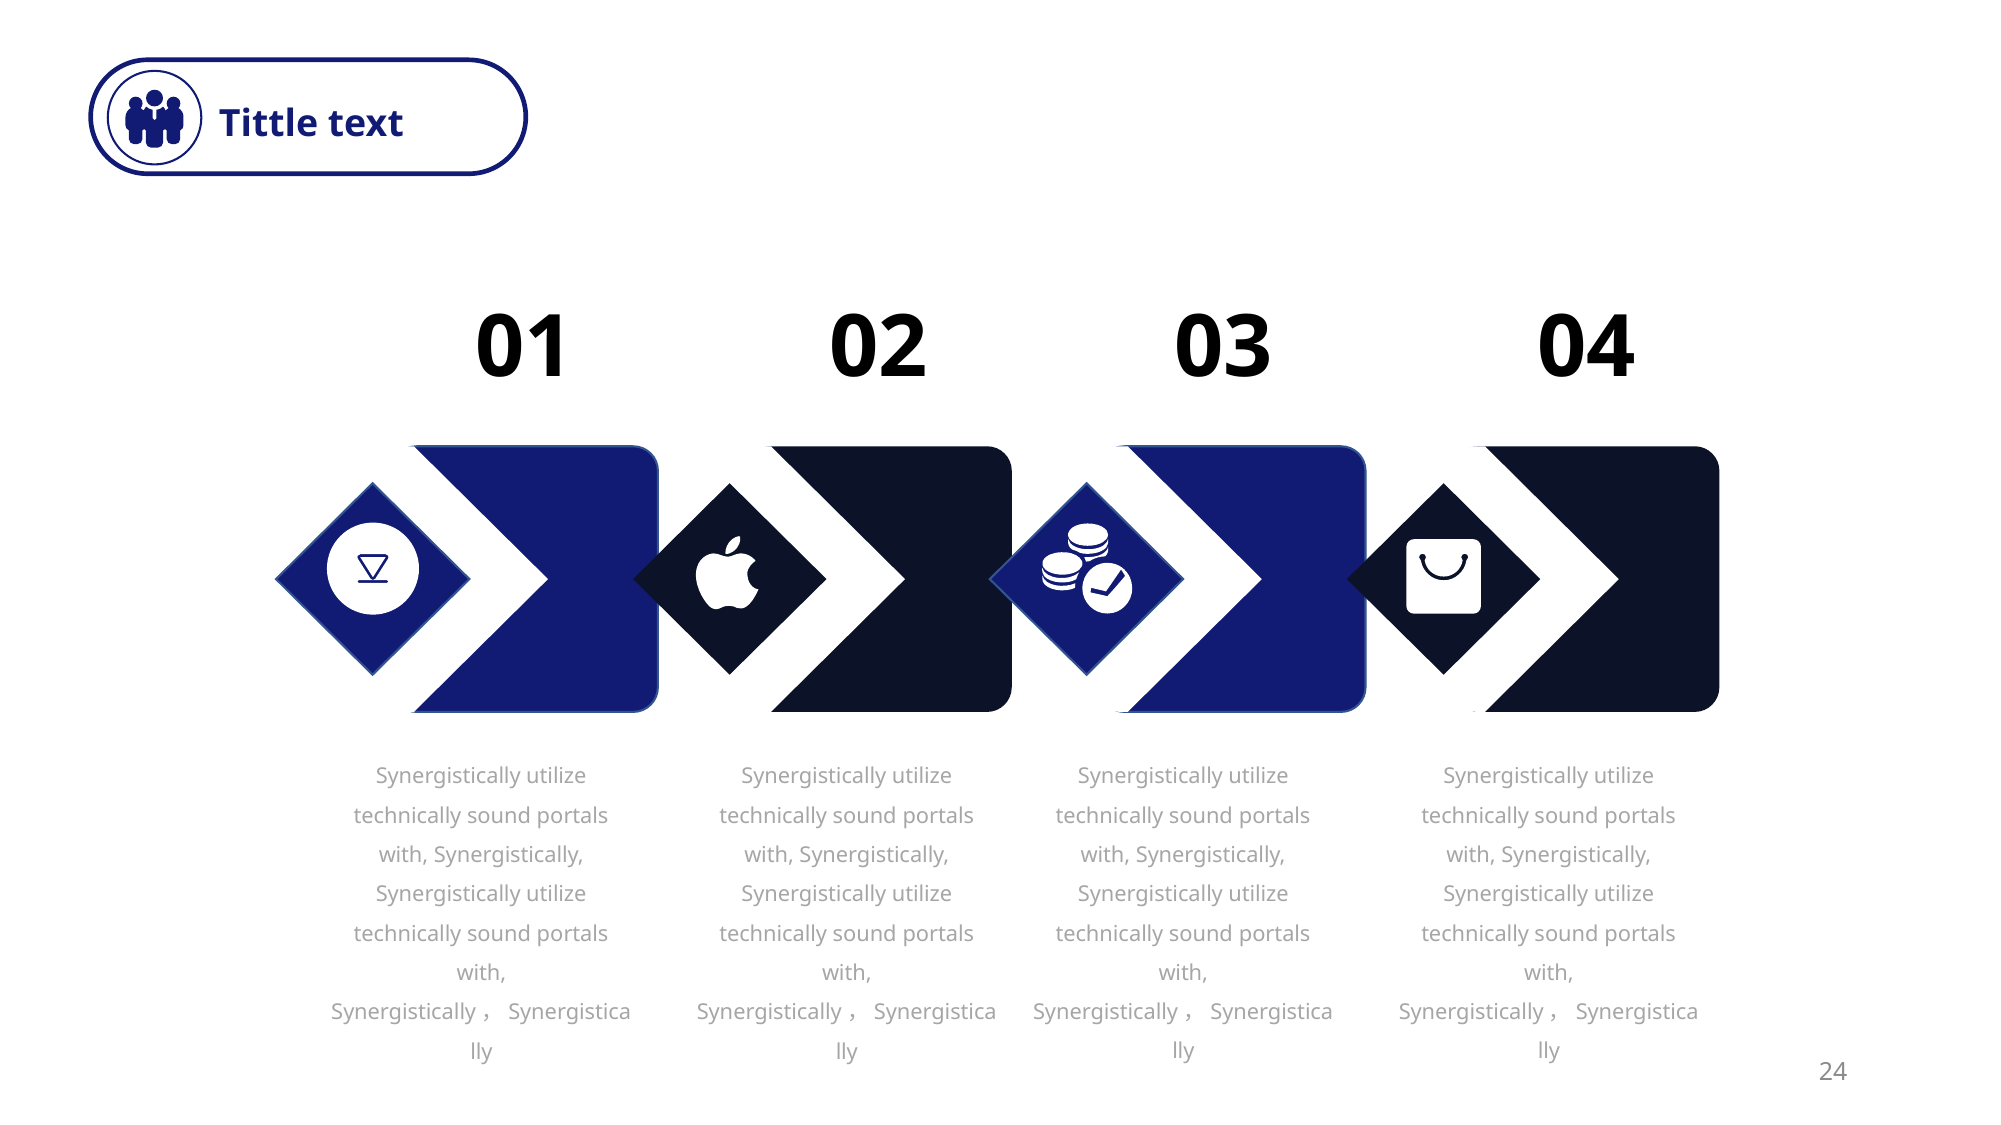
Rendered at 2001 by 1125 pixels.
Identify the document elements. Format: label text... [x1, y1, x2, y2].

text_box Synergistically utilize technically sound portals with, Synergistically, Synergistically utilize technically sound portals with, Synergistically，Synergistically [695, 748, 999, 1064]
text_box [106, 69, 203, 166]
text_box [274, 481, 471, 677]
text_box [1082, 562, 1133, 614]
text_box [695, 553, 759, 610]
slide_number 24 [1412, 1042, 1863, 1103]
text_box [326, 522, 419, 615]
text_box [1406, 539, 1481, 614]
text_box 02 [741, 270, 1017, 379]
text_box Synergistically utilize technically sound portals with, Synergistically, Synergistically utilize technically sound portals with, Synergistically，Synergistically [1397, 748, 1701, 1064]
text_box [125, 89, 184, 148]
text_box [725, 536, 741, 554]
text_box Synergistically utilize technically sound portals with, Synergistically, Synergistically utilize technically sound portals with, Synergistically，Synergistically [1031, 748, 1335, 1064]
text_box [1471, 445, 1721, 713]
text_box [1042, 552, 1083, 591]
text_box [410, 445, 659, 713]
text_box 04 [1449, 270, 1724, 379]
text_box [988, 481, 1185, 677]
text_box [372, 446, 548, 712]
text_box [729, 446, 905, 712]
text_box Synergistically utilize technically sound portals with, Synergistically, Synergistically utilize technically sound portals with, Synergistically，Synergistically [329, 748, 634, 1064]
text_box [764, 445, 1013, 713]
text_box [1345, 481, 1542, 677]
text_box 03 [1086, 270, 1361, 379]
text_box [1118, 445, 1367, 713]
text_box 01 [387, 270, 663, 379]
text_box [1086, 446, 1262, 712]
text_box [1443, 446, 1619, 712]
text_box [631, 481, 828, 677]
text_box [1068, 523, 1109, 562]
text_box [90, 59, 526, 174]
text_box Tittle text [204, 91, 506, 152]
